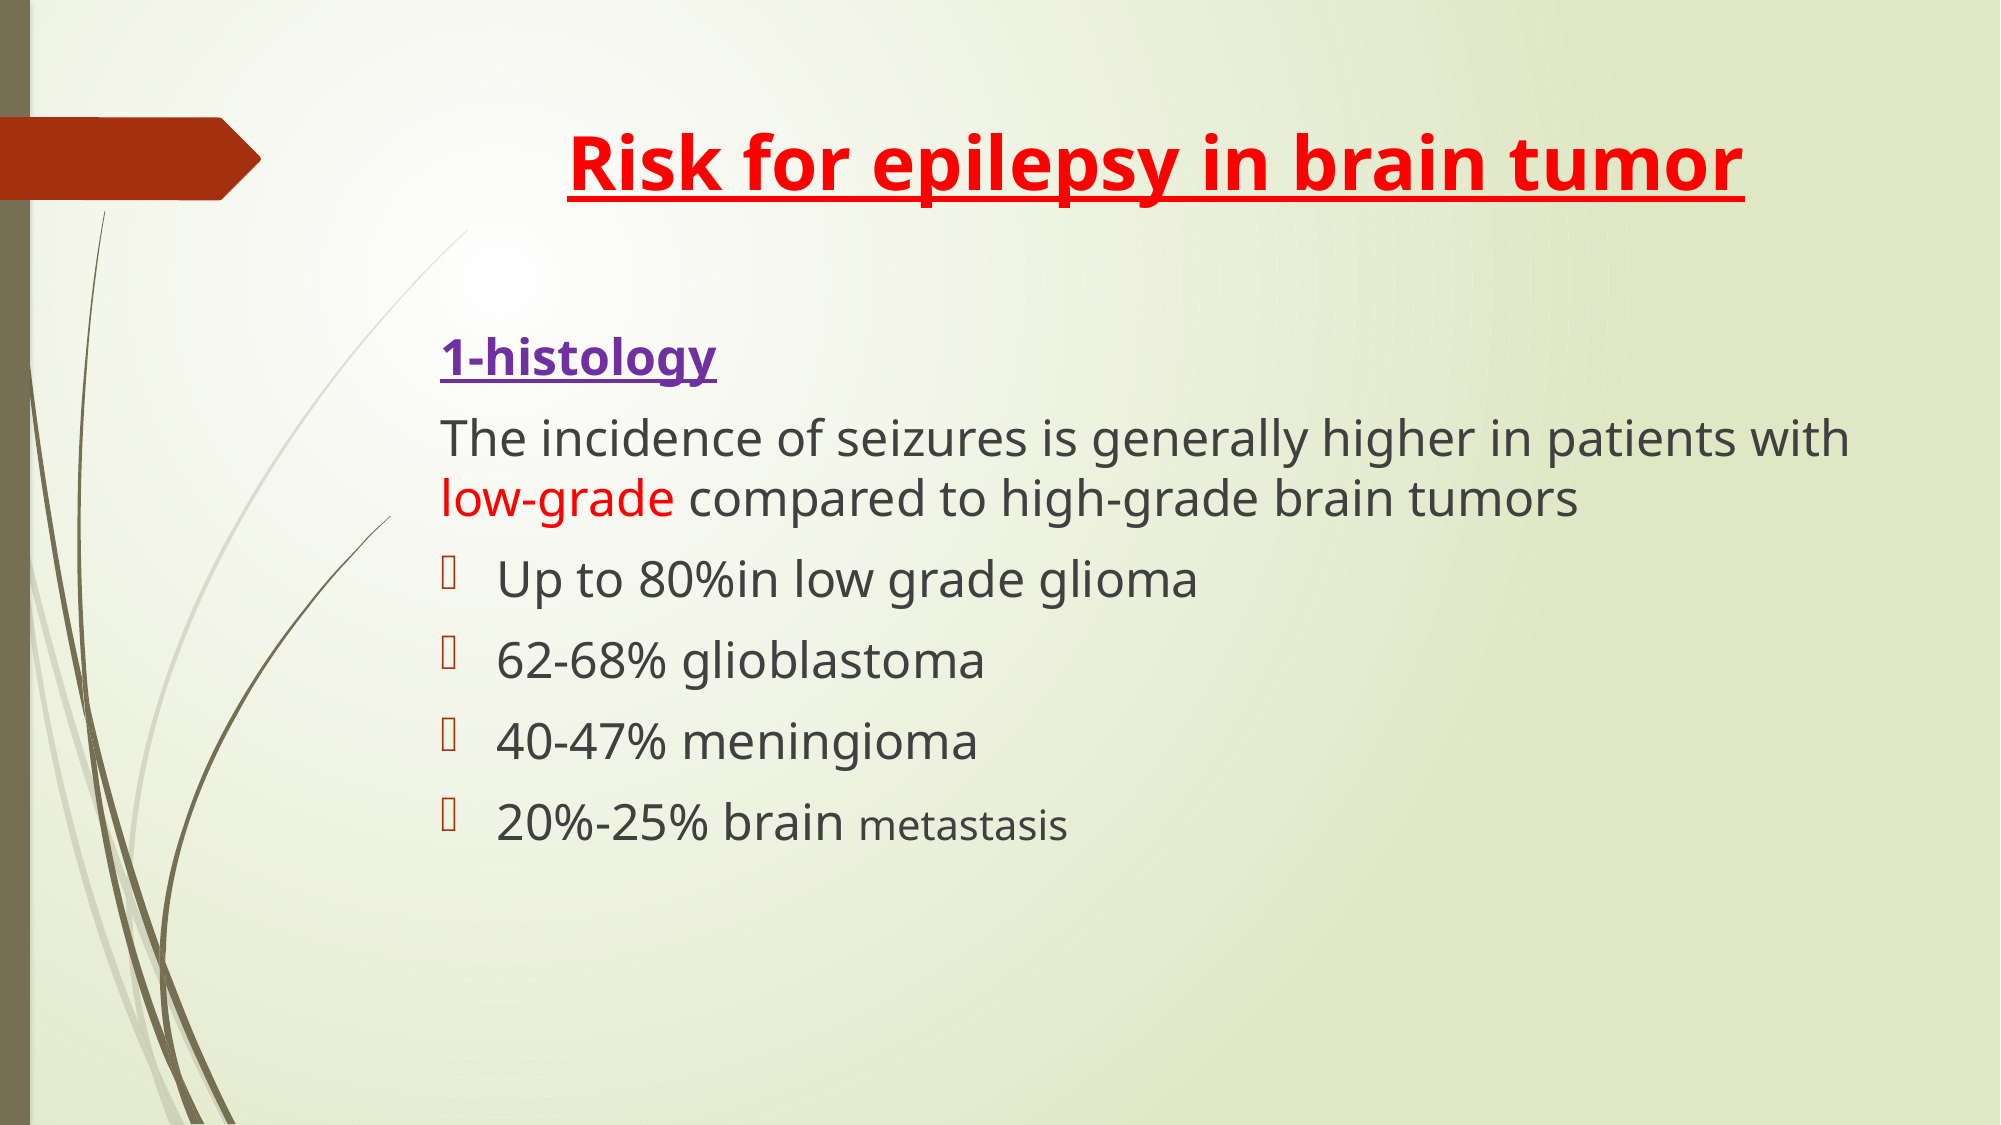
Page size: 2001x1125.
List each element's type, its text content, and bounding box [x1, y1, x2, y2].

title Risk for epilepsy in brain tumor [425, 108, 1888, 318]
list 1-histology The incidence of seizures is generally higher in patients with low-grade compared to high-grade brain tumors Up to 80%in low grade glioma 62-68% glioblastoma 40-47% meningioma 20%-25% brain metastasis [425, 318, 1888, 869]
